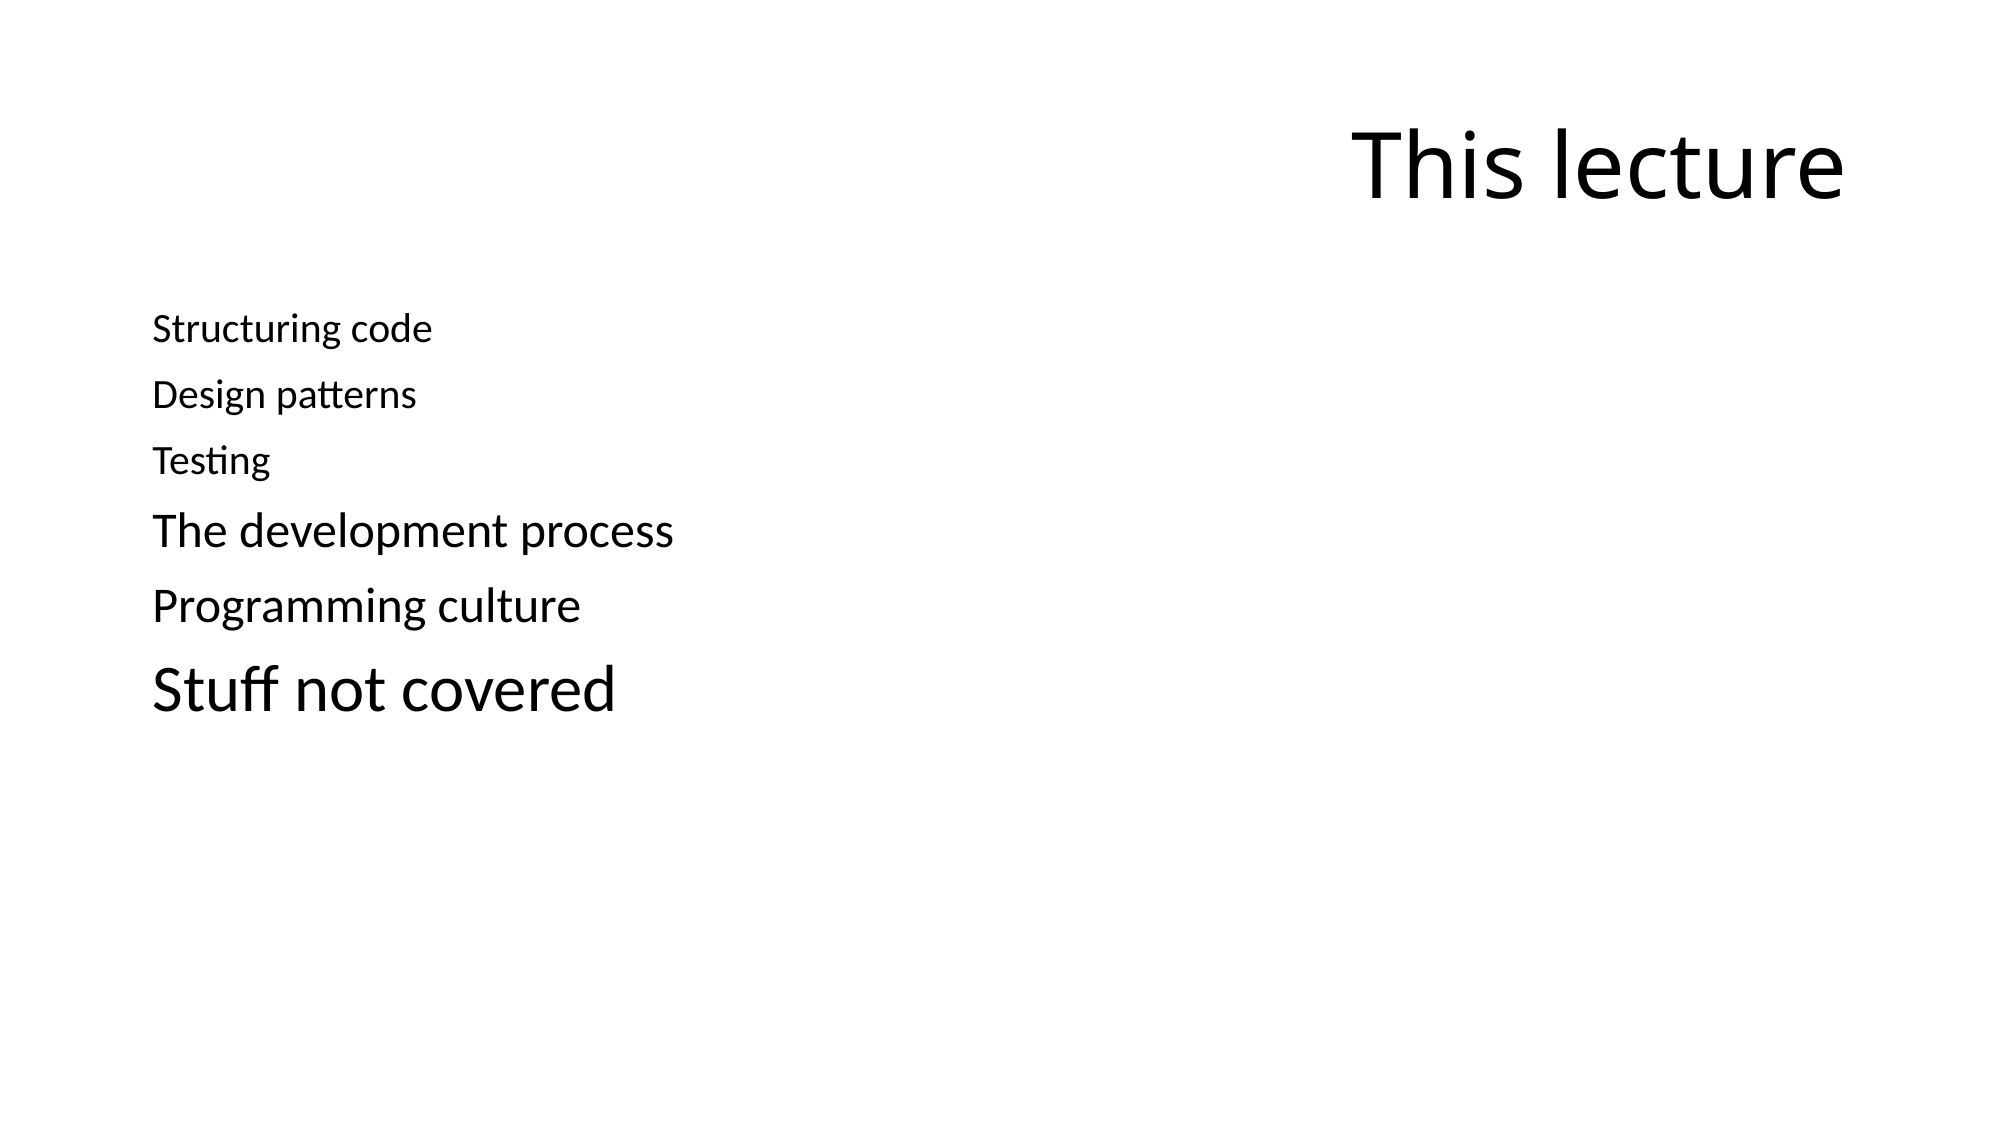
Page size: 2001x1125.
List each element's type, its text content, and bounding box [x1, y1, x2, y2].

title This lecture [137, 59, 1863, 278]
list Structuring code Design patterns Testing The development process Programming culture Stuff not covered [137, 299, 1863, 1014]
